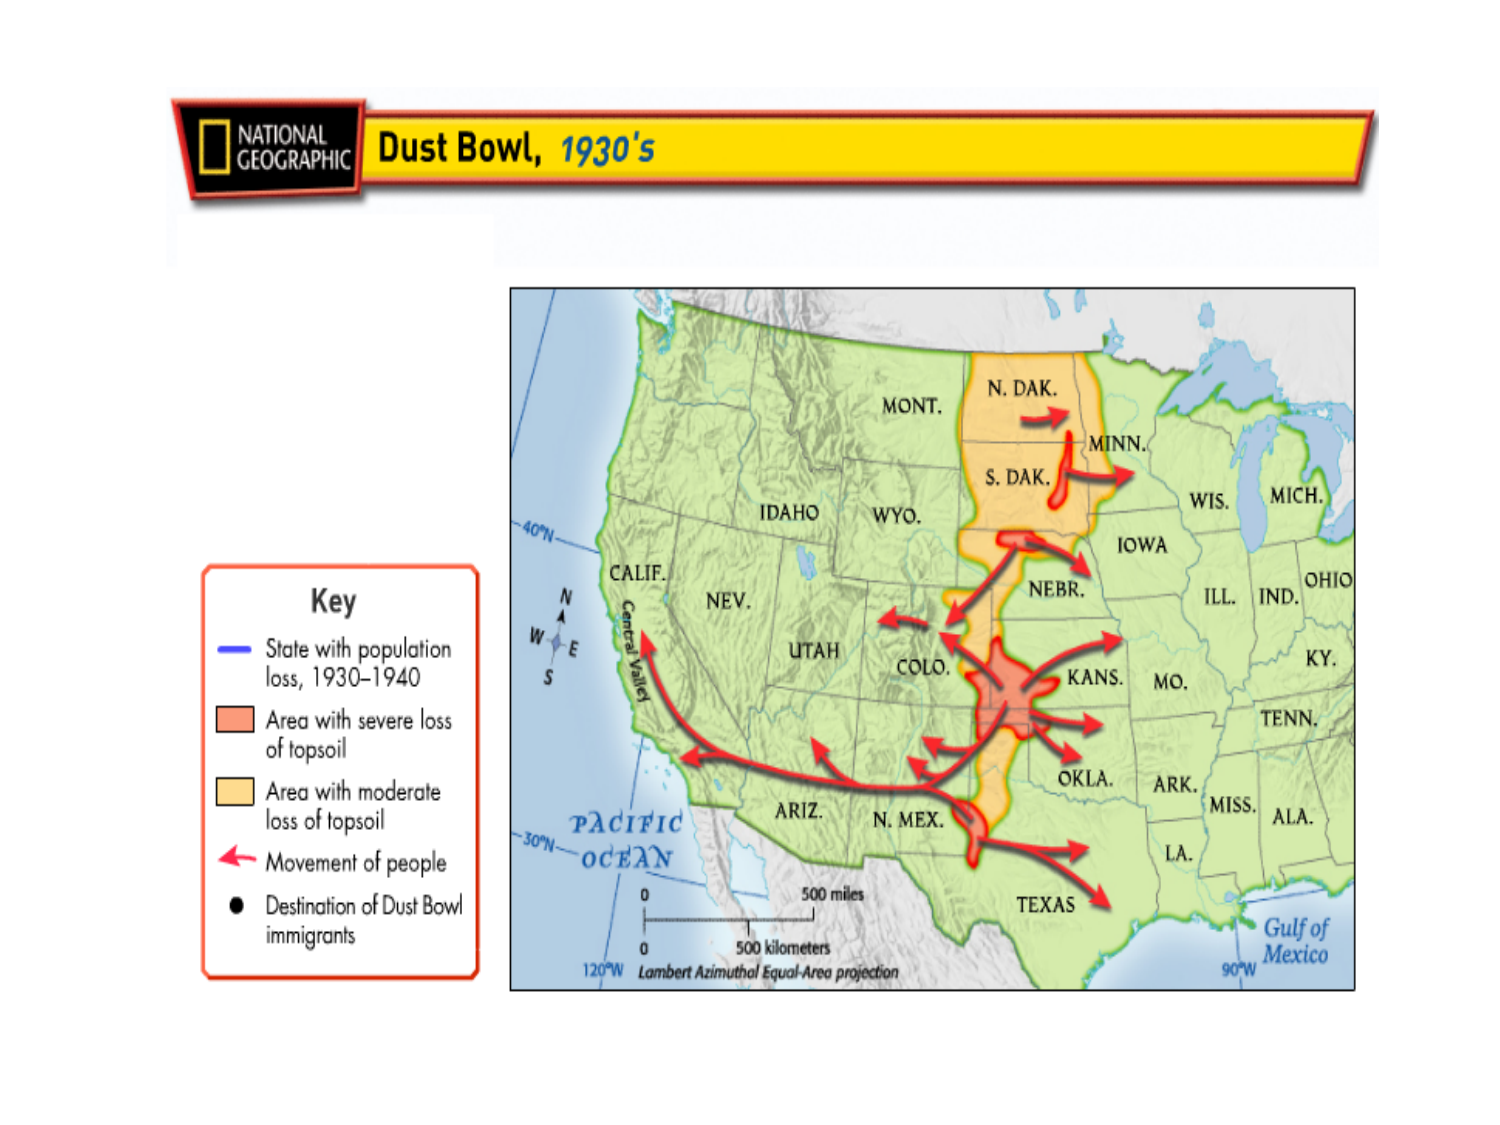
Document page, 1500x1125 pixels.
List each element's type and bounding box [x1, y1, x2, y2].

picture [162, 87, 1380, 1013]
